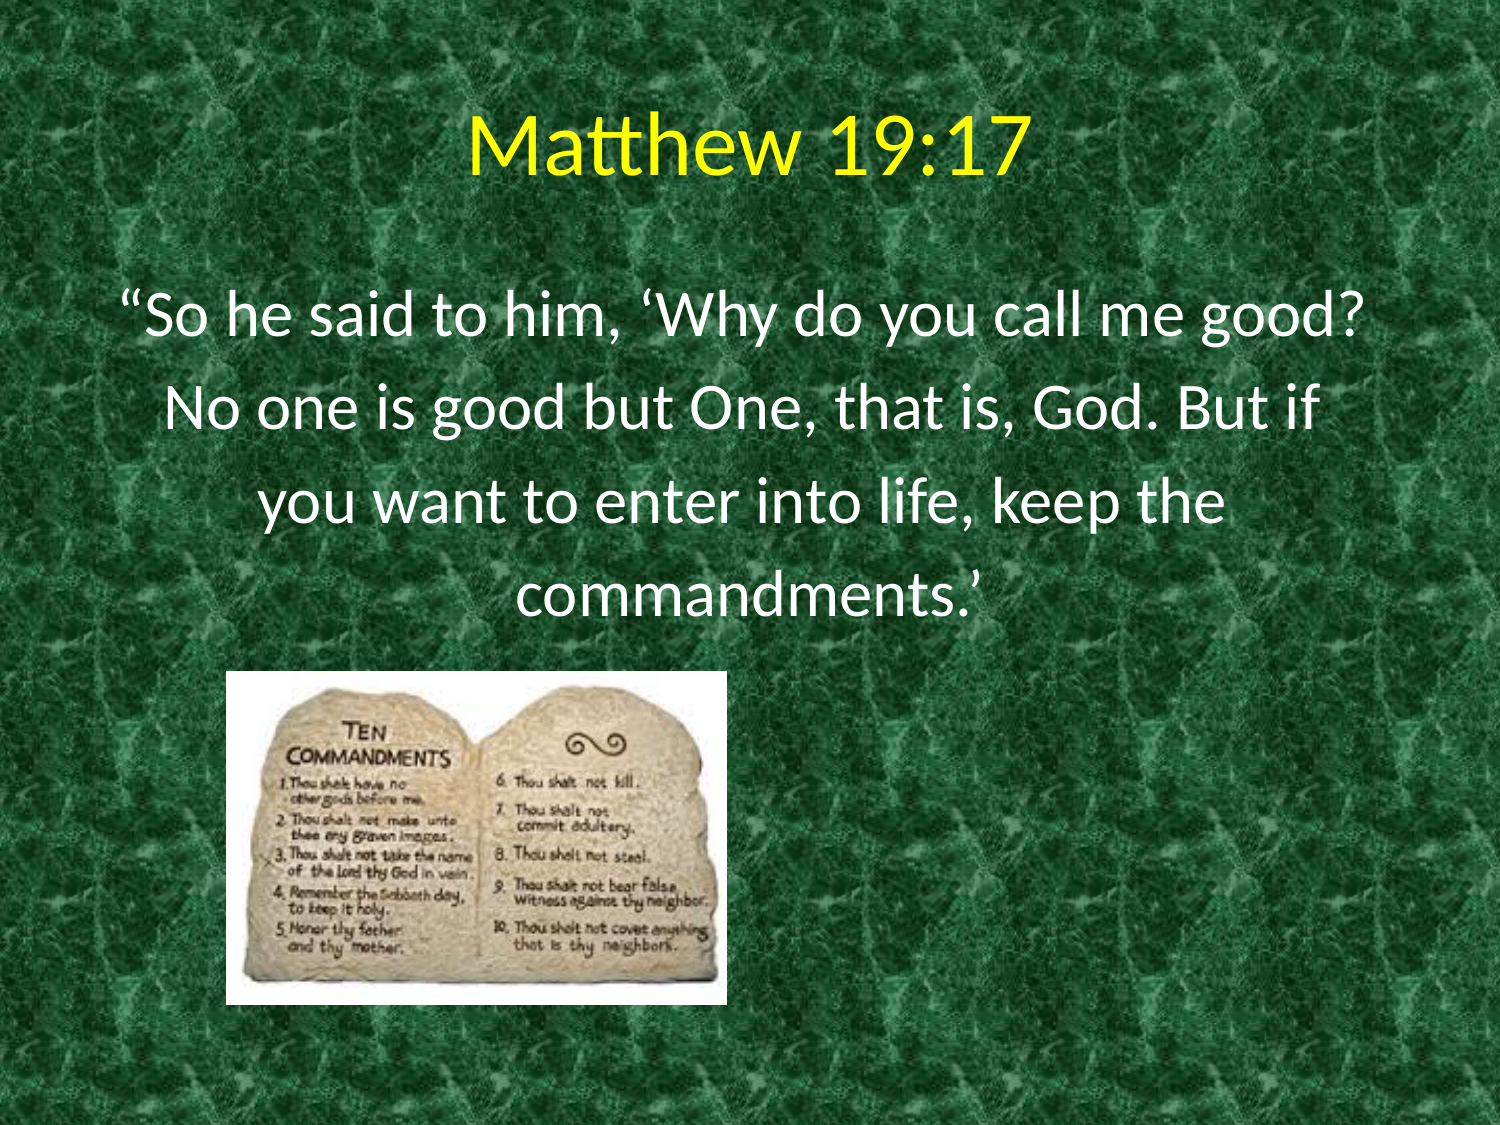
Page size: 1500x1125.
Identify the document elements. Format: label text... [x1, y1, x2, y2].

list “So he said to him, ‘Why do you call me good? No one is good but One, that is, God. But if you want to enter into life, keep the commandments.’ [75, 262, 1425, 1005]
picture [0, 0, 1500, 1125]
title Matthew 19:17 [75, 45, 1425, 233]
